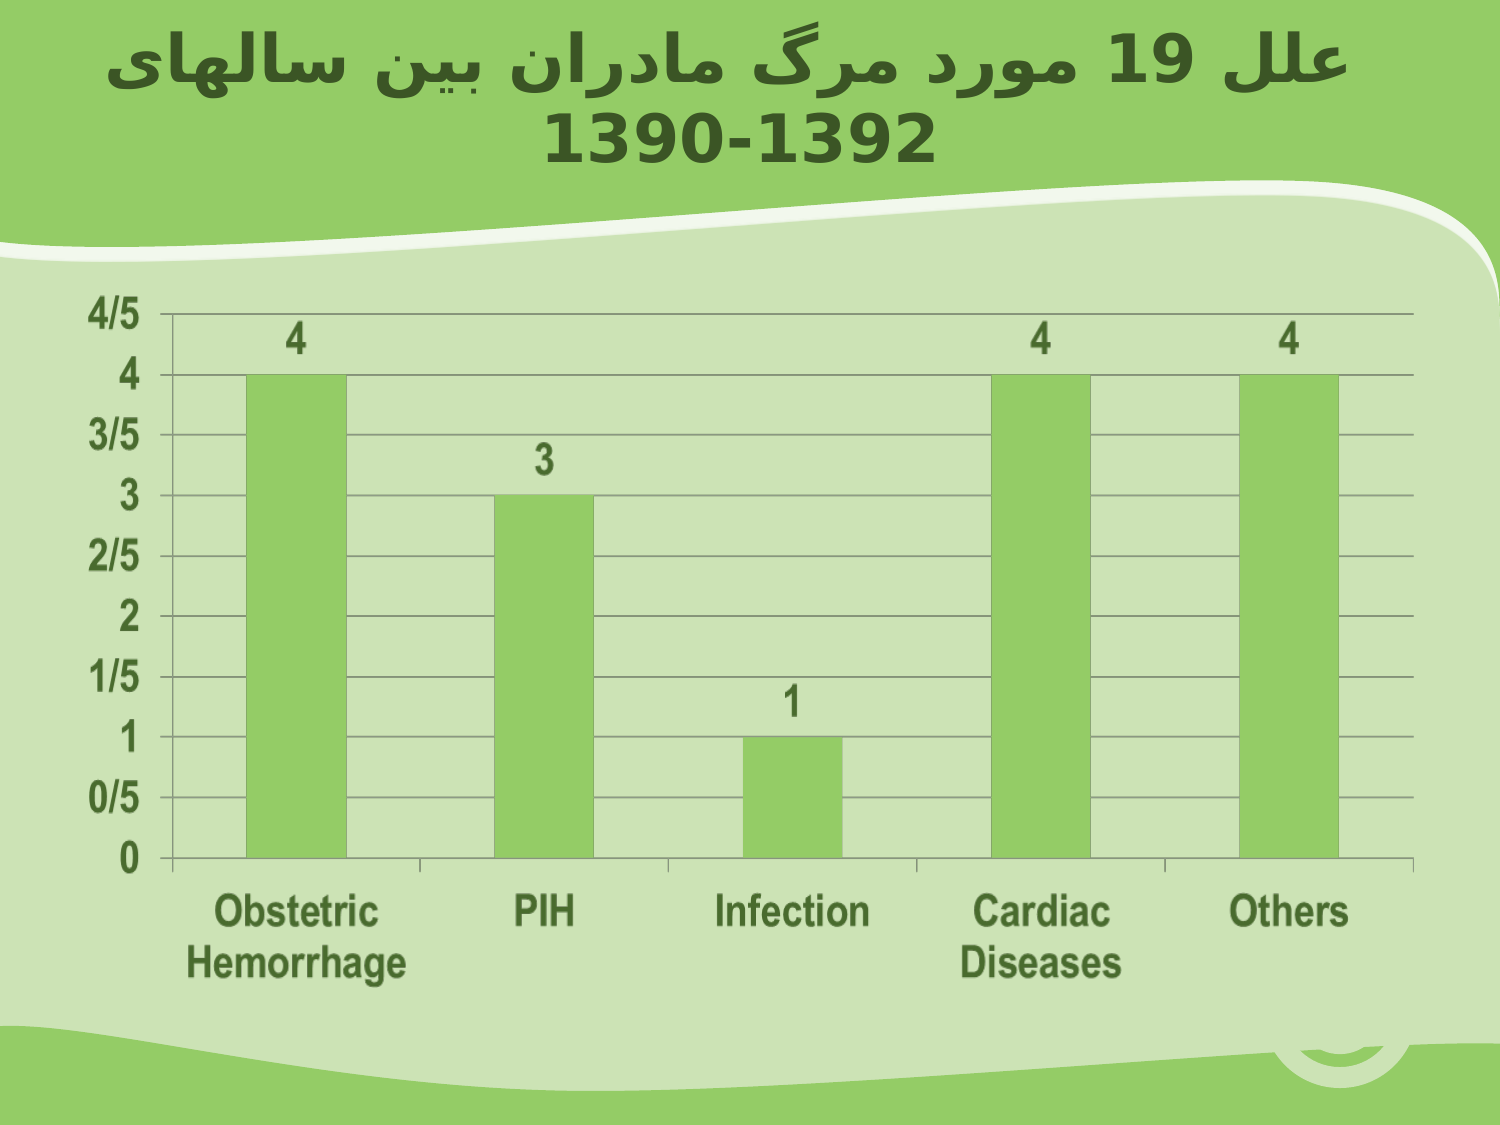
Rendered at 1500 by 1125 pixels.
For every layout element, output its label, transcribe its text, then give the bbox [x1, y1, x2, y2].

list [66, 266, 1444, 1014]
title علل 19 مورد مرگ مادران بین سالهای 1392-1390 [74, 30, 1406, 162]
